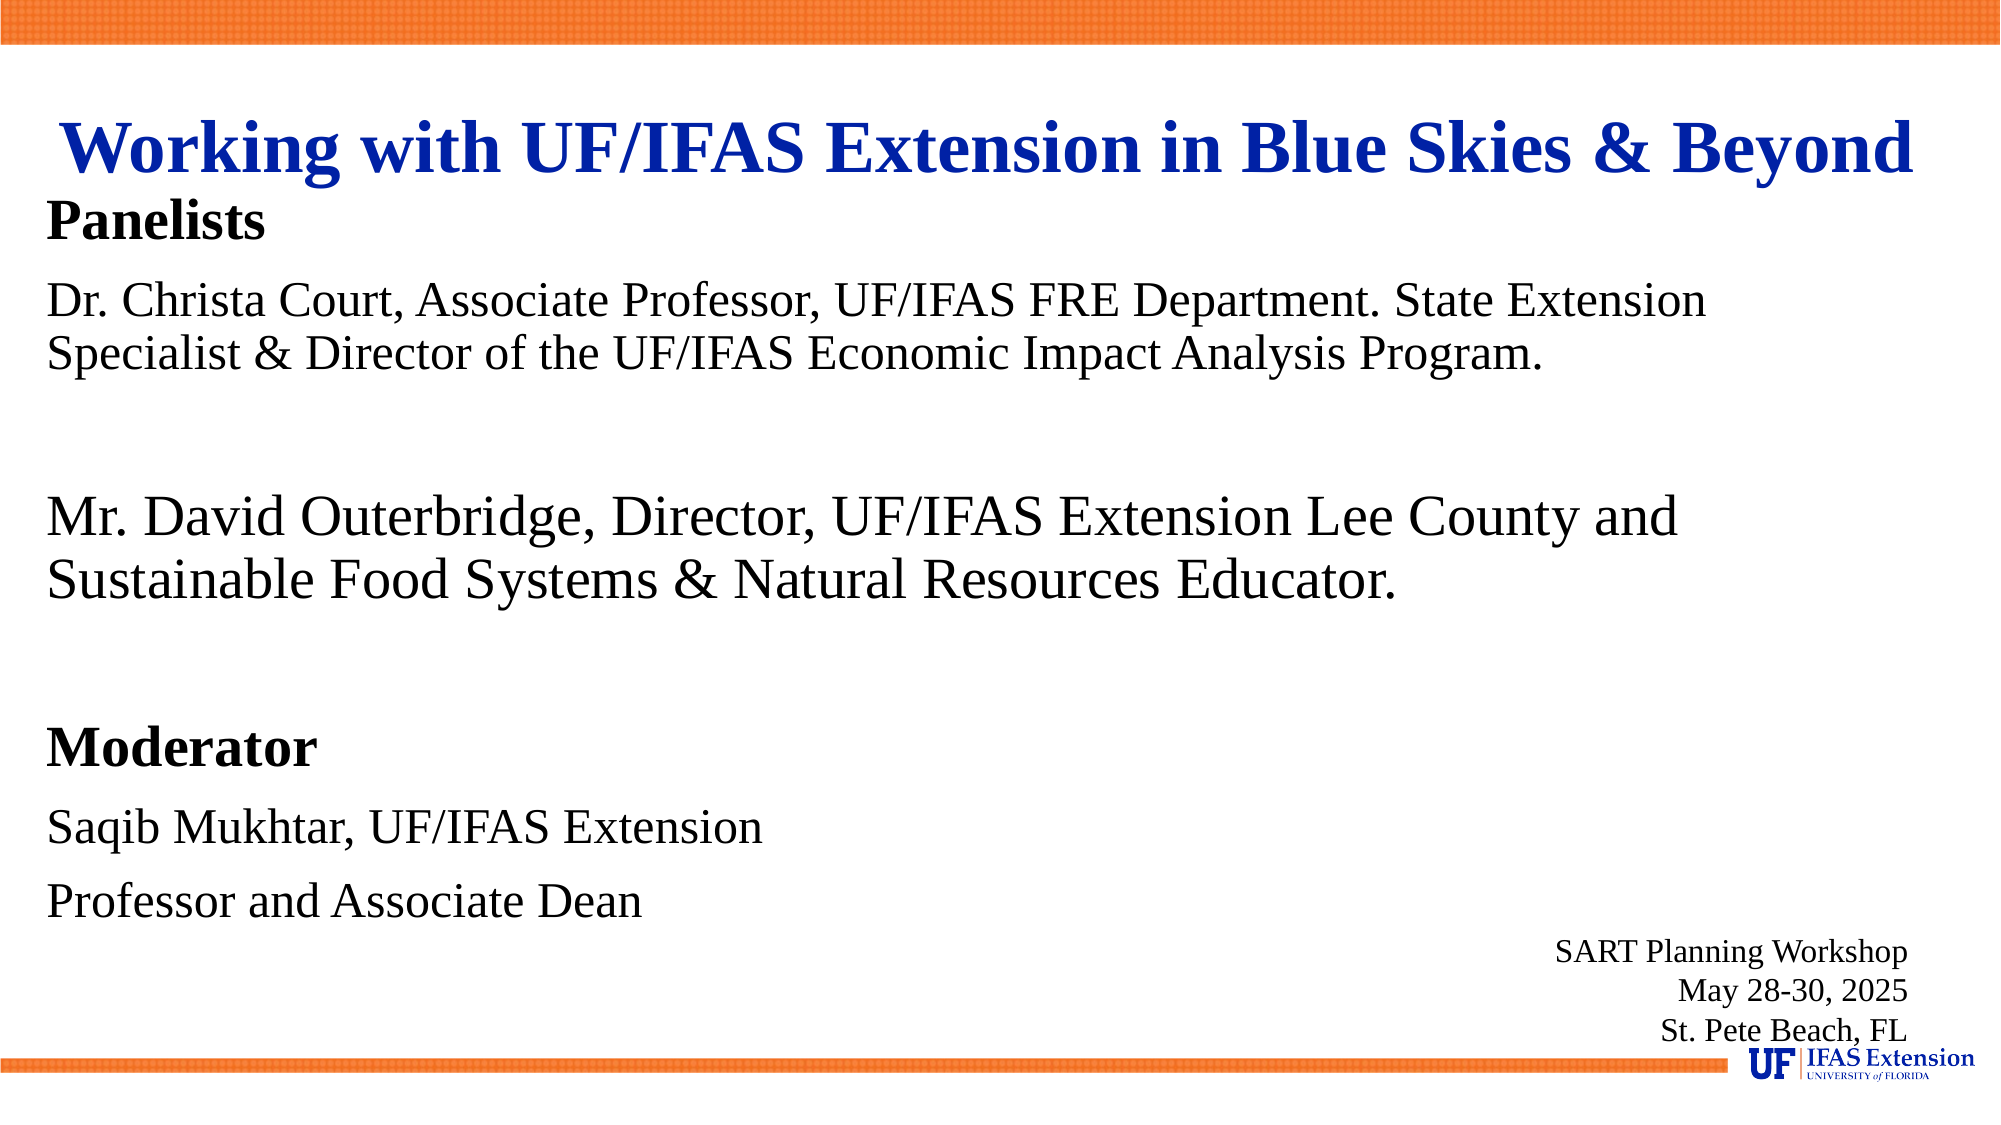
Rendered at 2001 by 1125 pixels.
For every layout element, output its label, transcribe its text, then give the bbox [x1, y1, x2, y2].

picture [2, 0, 1999, 44]
text_box Panelists Dr. Christa Court, Associate Professor, UF/IFAS FRE Department. State Extension Specialist & Director of the UF/IFAS Economic Impact Analysis Program. Mr. David Outerbridge, Director, UF/IFAS Extension Lee County and Sustainable Food Systems & Natural Resources Educator. Moderator Saqib Mukhtar, UF/IFAS Extension Professor and Associate Dean SART Planning Workshop May 28-30, 2025 St. Pete Beach, FL [31, 181, 1924, 1125]
picture [2, 1059, 31, 1072]
picture [1924, 1048, 1975, 1082]
title Working with UF/IFAS Extension in Blue Skies & Beyond [43, 39, 1957, 258]
